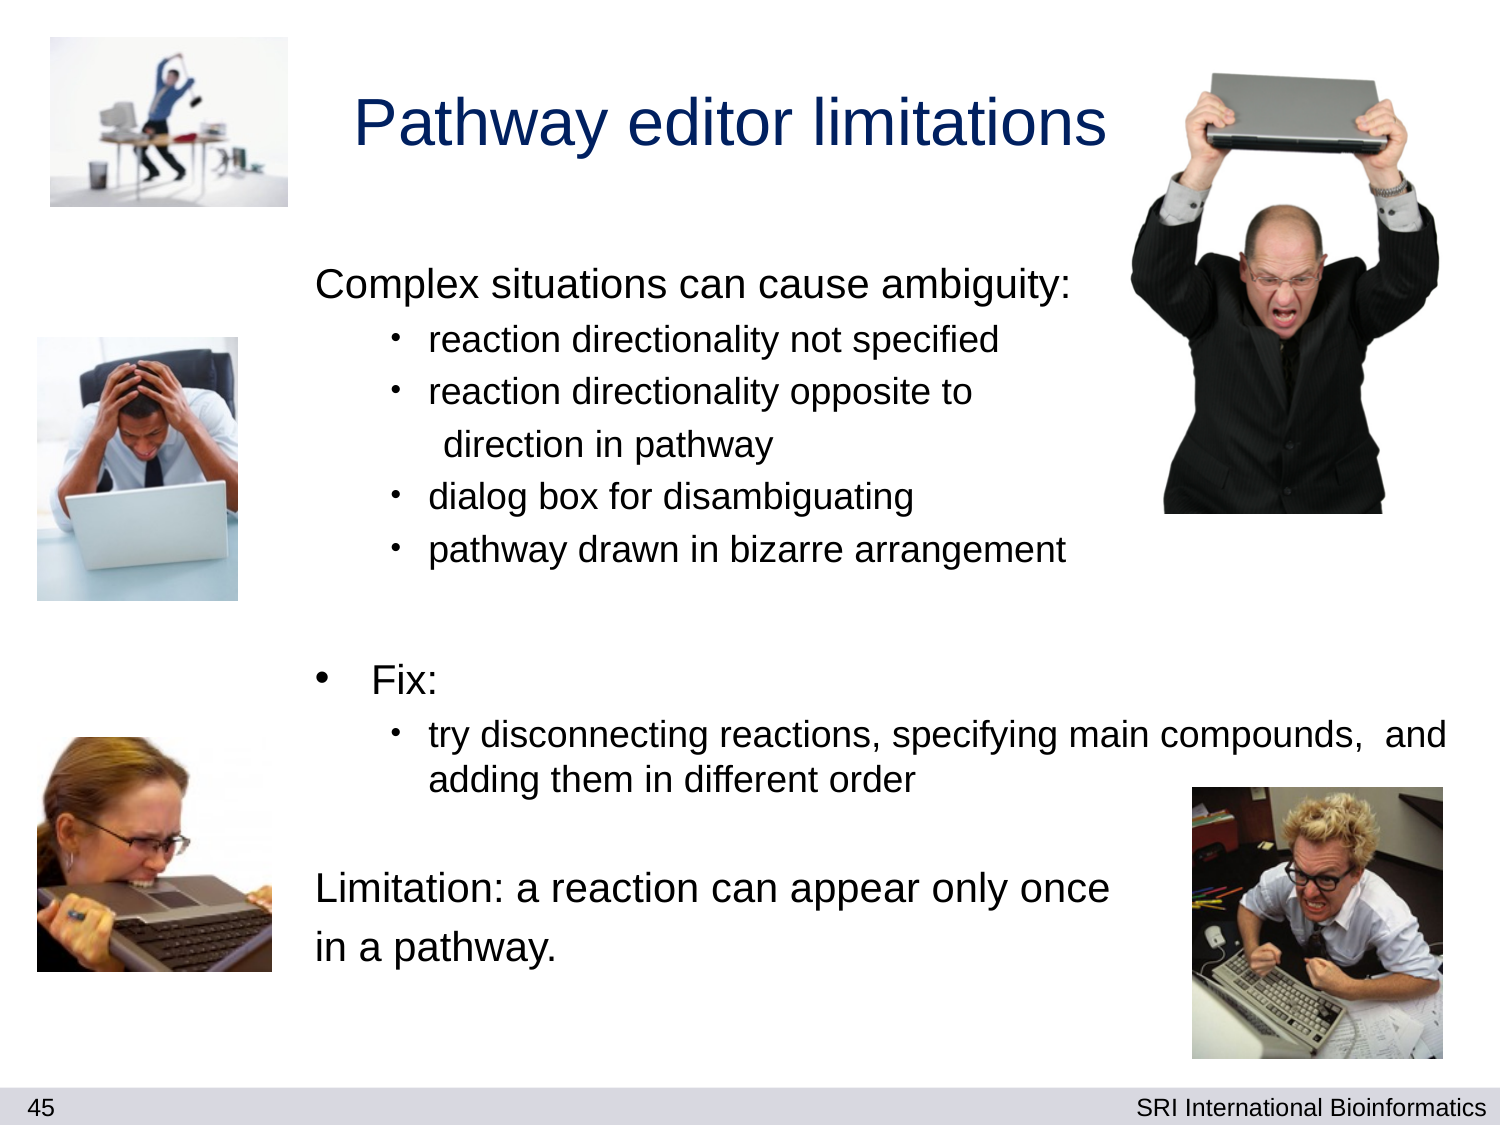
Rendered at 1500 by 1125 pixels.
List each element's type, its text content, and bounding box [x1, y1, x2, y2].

picture [37, 737, 273, 973]
picture [1124, 37, 1443, 514]
list Complex situations can cause ambiguity: reaction directionality not specified reaction directionality opposite to direction in pathway dialog box for disambiguating pathway drawn in bizarre arrangement Fix: try disconnecting reactions, specifying main compounds, and adding them in different order Limitation: a reaction can appear only once in a pathway. [300, 249, 1463, 1038]
picture [1191, 787, 1443, 1060]
title Pathway editor limitations [99, 24, 1363, 213]
picture [49, 37, 288, 208]
picture [37, 337, 238, 601]
